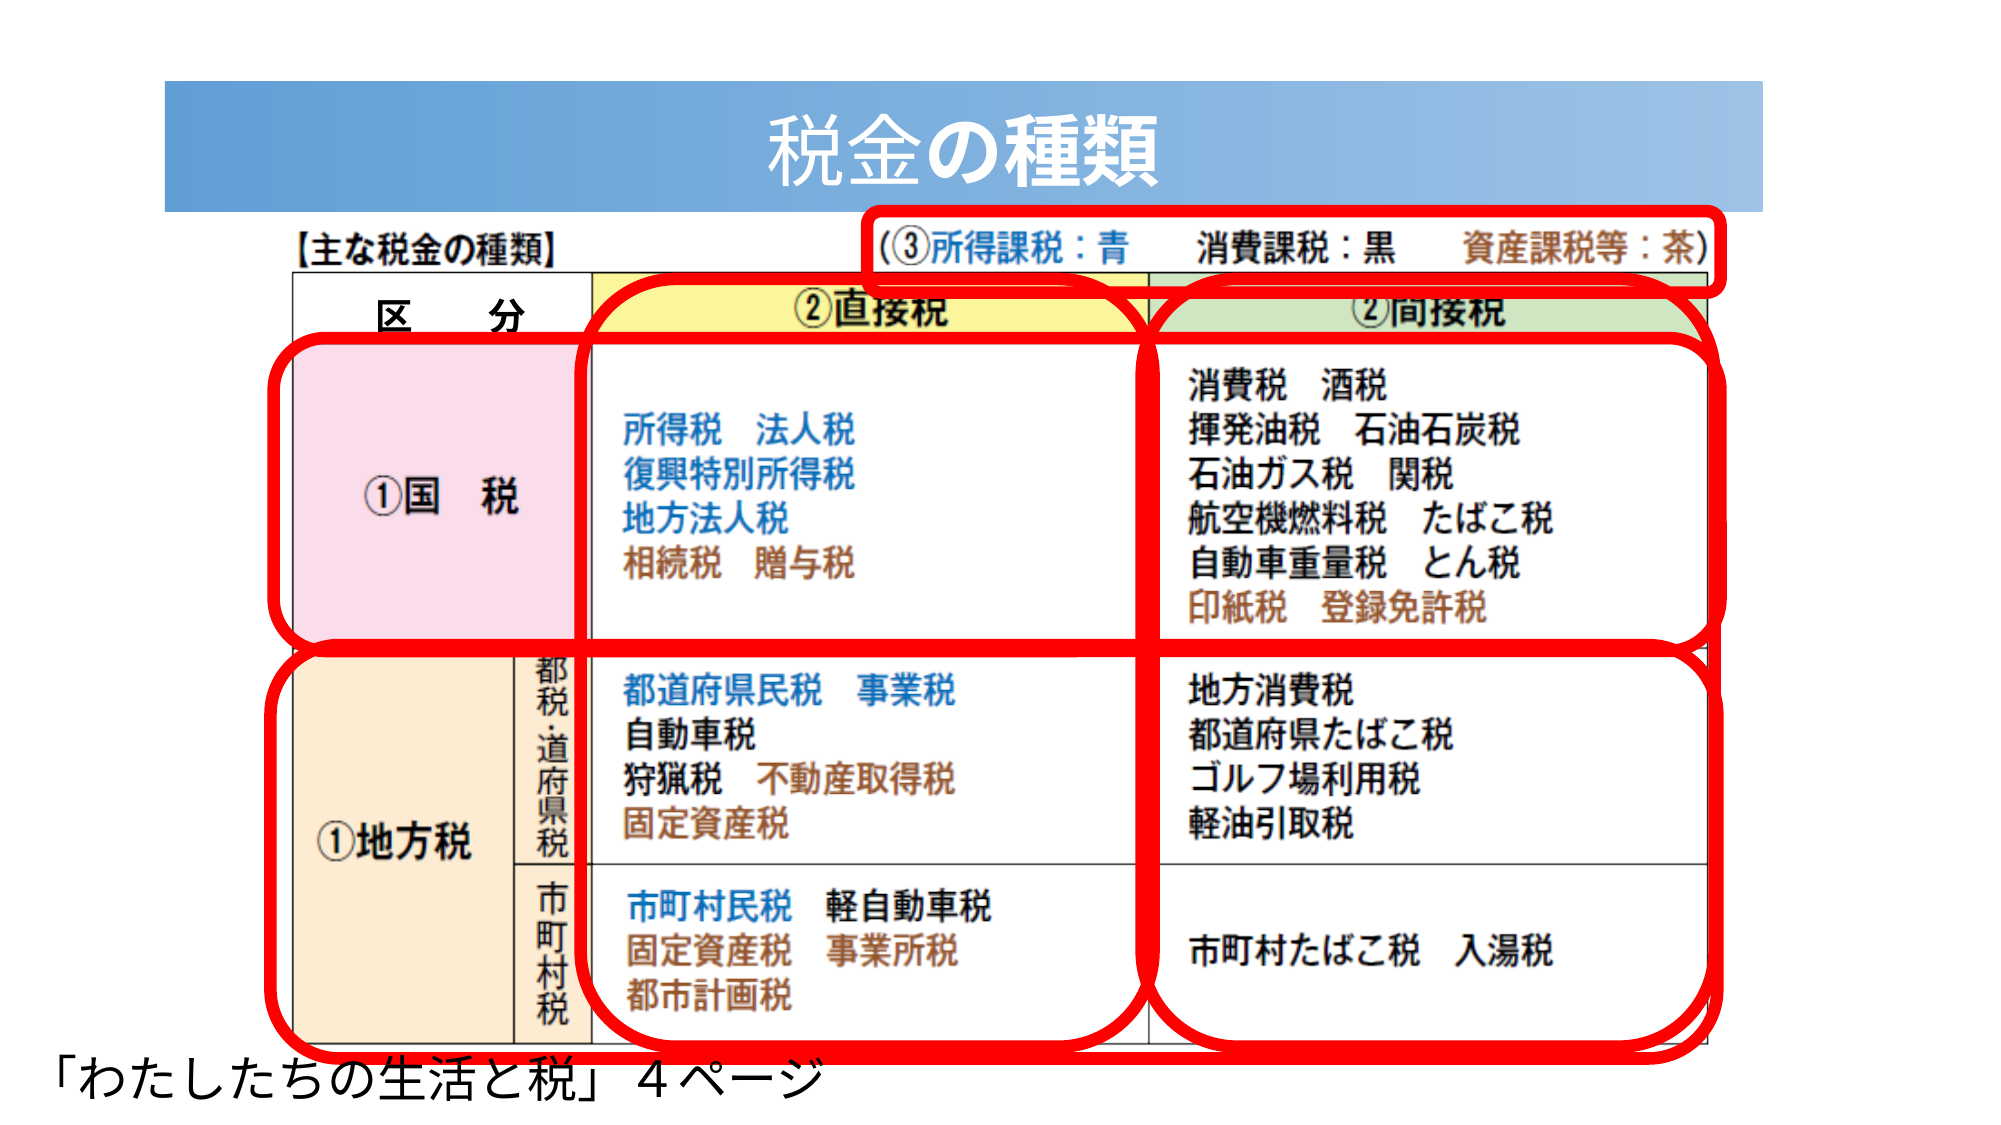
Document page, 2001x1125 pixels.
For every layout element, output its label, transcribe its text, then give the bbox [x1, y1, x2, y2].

text_box 「わたしたちの生活と税」４ページ [12, 1039, 841, 1115]
picture [270, 216, 1734, 1059]
text_box 税金の種類 [164, 81, 1763, 212]
text_box [869, 210, 1719, 216]
